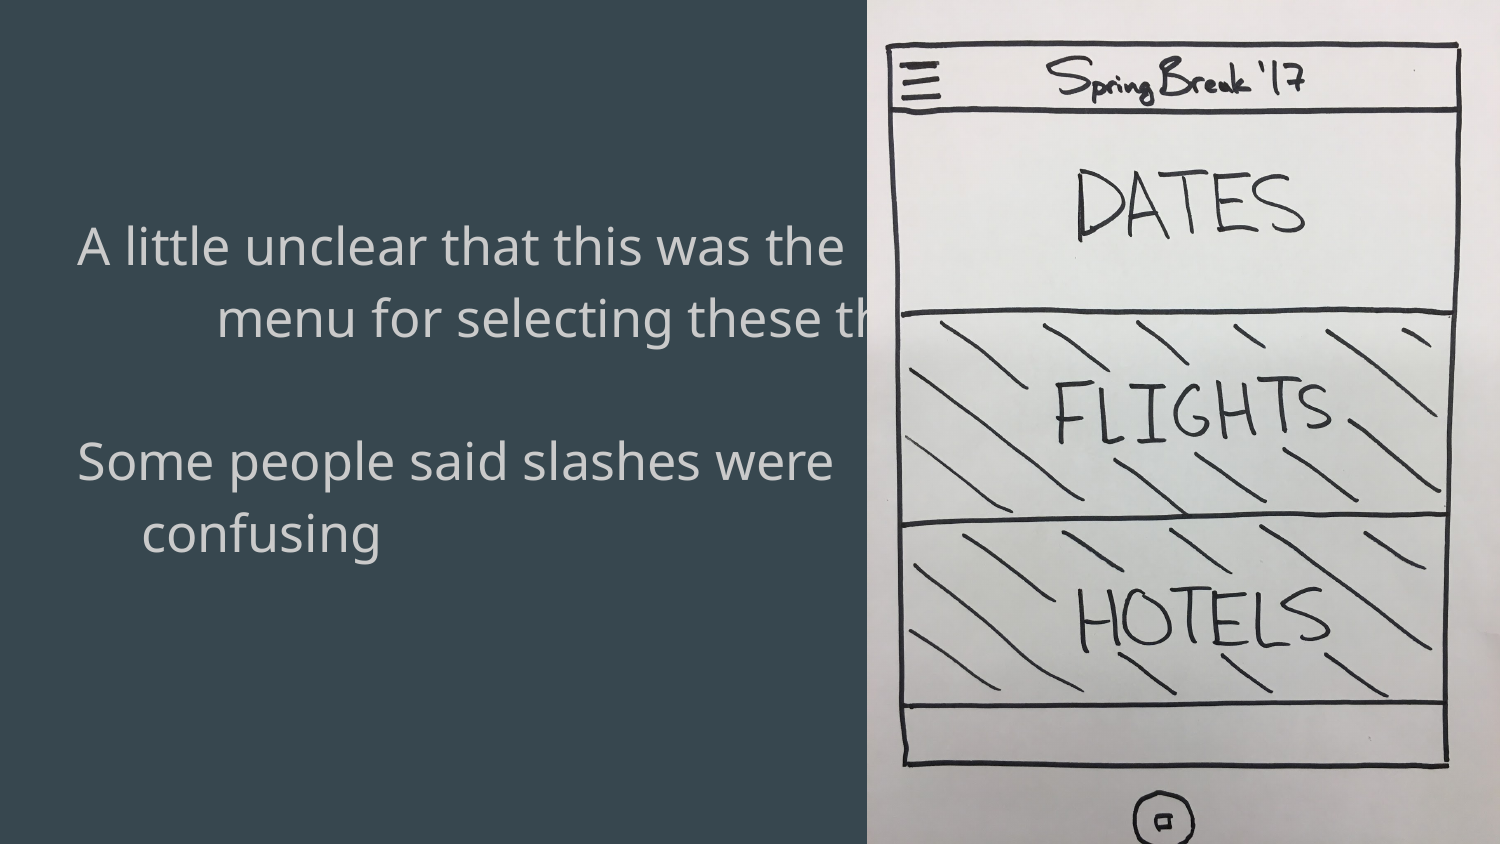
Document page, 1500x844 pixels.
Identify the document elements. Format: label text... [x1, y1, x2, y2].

picture [866, 0, 1500, 844]
list A little unclear that this was the menu for selecting these things Some people said slashes were confusing [51, 189, 861, 750]
